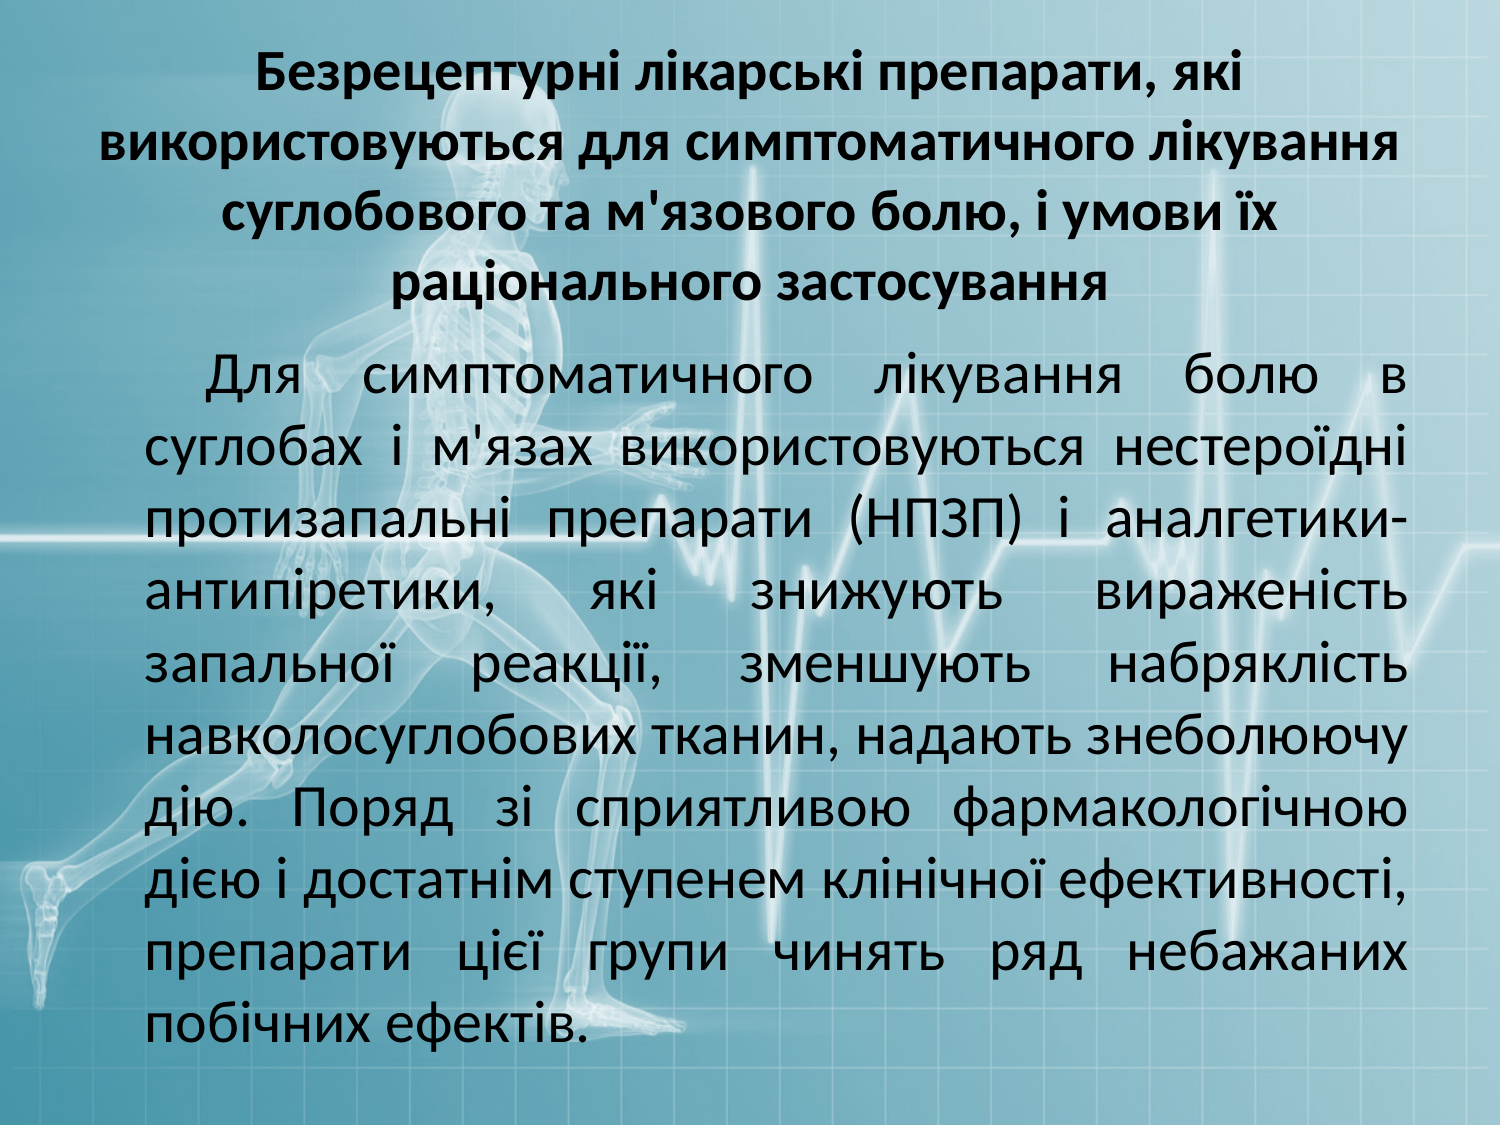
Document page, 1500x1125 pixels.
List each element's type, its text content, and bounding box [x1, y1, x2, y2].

list Для симптоматичного лікування болю в суглобах і м'язах використовуються нестероїдні протизапальні препарати (НПЗП) і аналгетики-антипіретики, які знижують вираженість запальної реакції, зменшують набряклість навколосуглобових тканин, надають знеболюючу дію. Поряд зі сприятливою фармакологічною дією і достатнім ступенем клінічної ефективності, препарати цієї групи чинять ряд небажаних побічних ефектів. [75, 326, 1425, 1069]
title Безрецептурні лікарські препарати, які використовуються для симптоматичного лікування суглобового та м'язового болю, і умови їх раціонального застосування [75, 78, 1425, 266]
